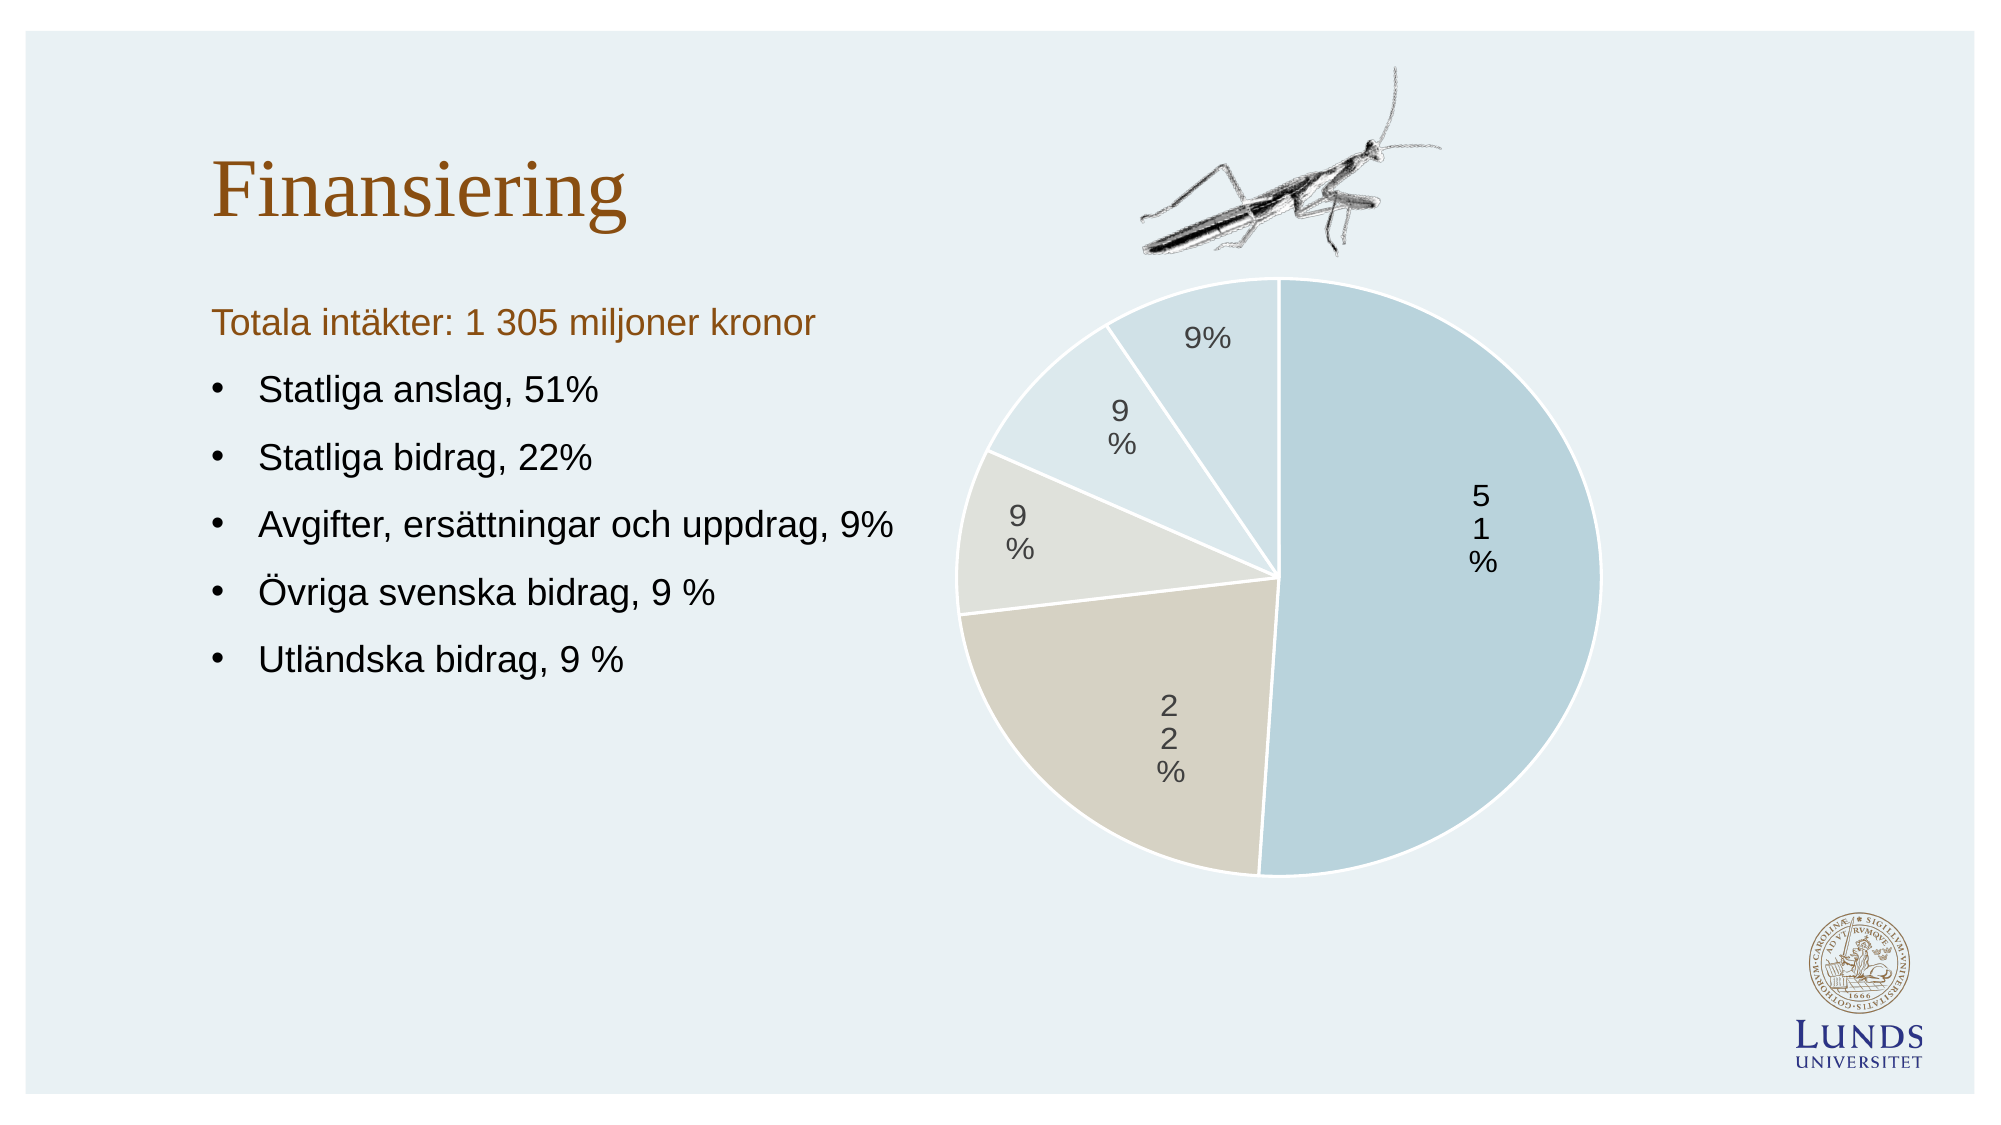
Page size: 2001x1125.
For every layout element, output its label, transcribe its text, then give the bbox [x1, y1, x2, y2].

text_box [24, 30, 1975, 1095]
text_box Totala intäkter: 1 305 miljoner kronor Statliga anslag, 51% Statliga bidrag, 22% Avgifter, ersättningar och uppdrag, 9% Övriga svenska bidrag, 9 % Utländska bidrag, 9 % [196, 267, 936, 958]
picture [1102, 7, 1468, 342]
title Finansiering [196, 120, 1130, 259]
chart [923, 249, 1636, 901]
